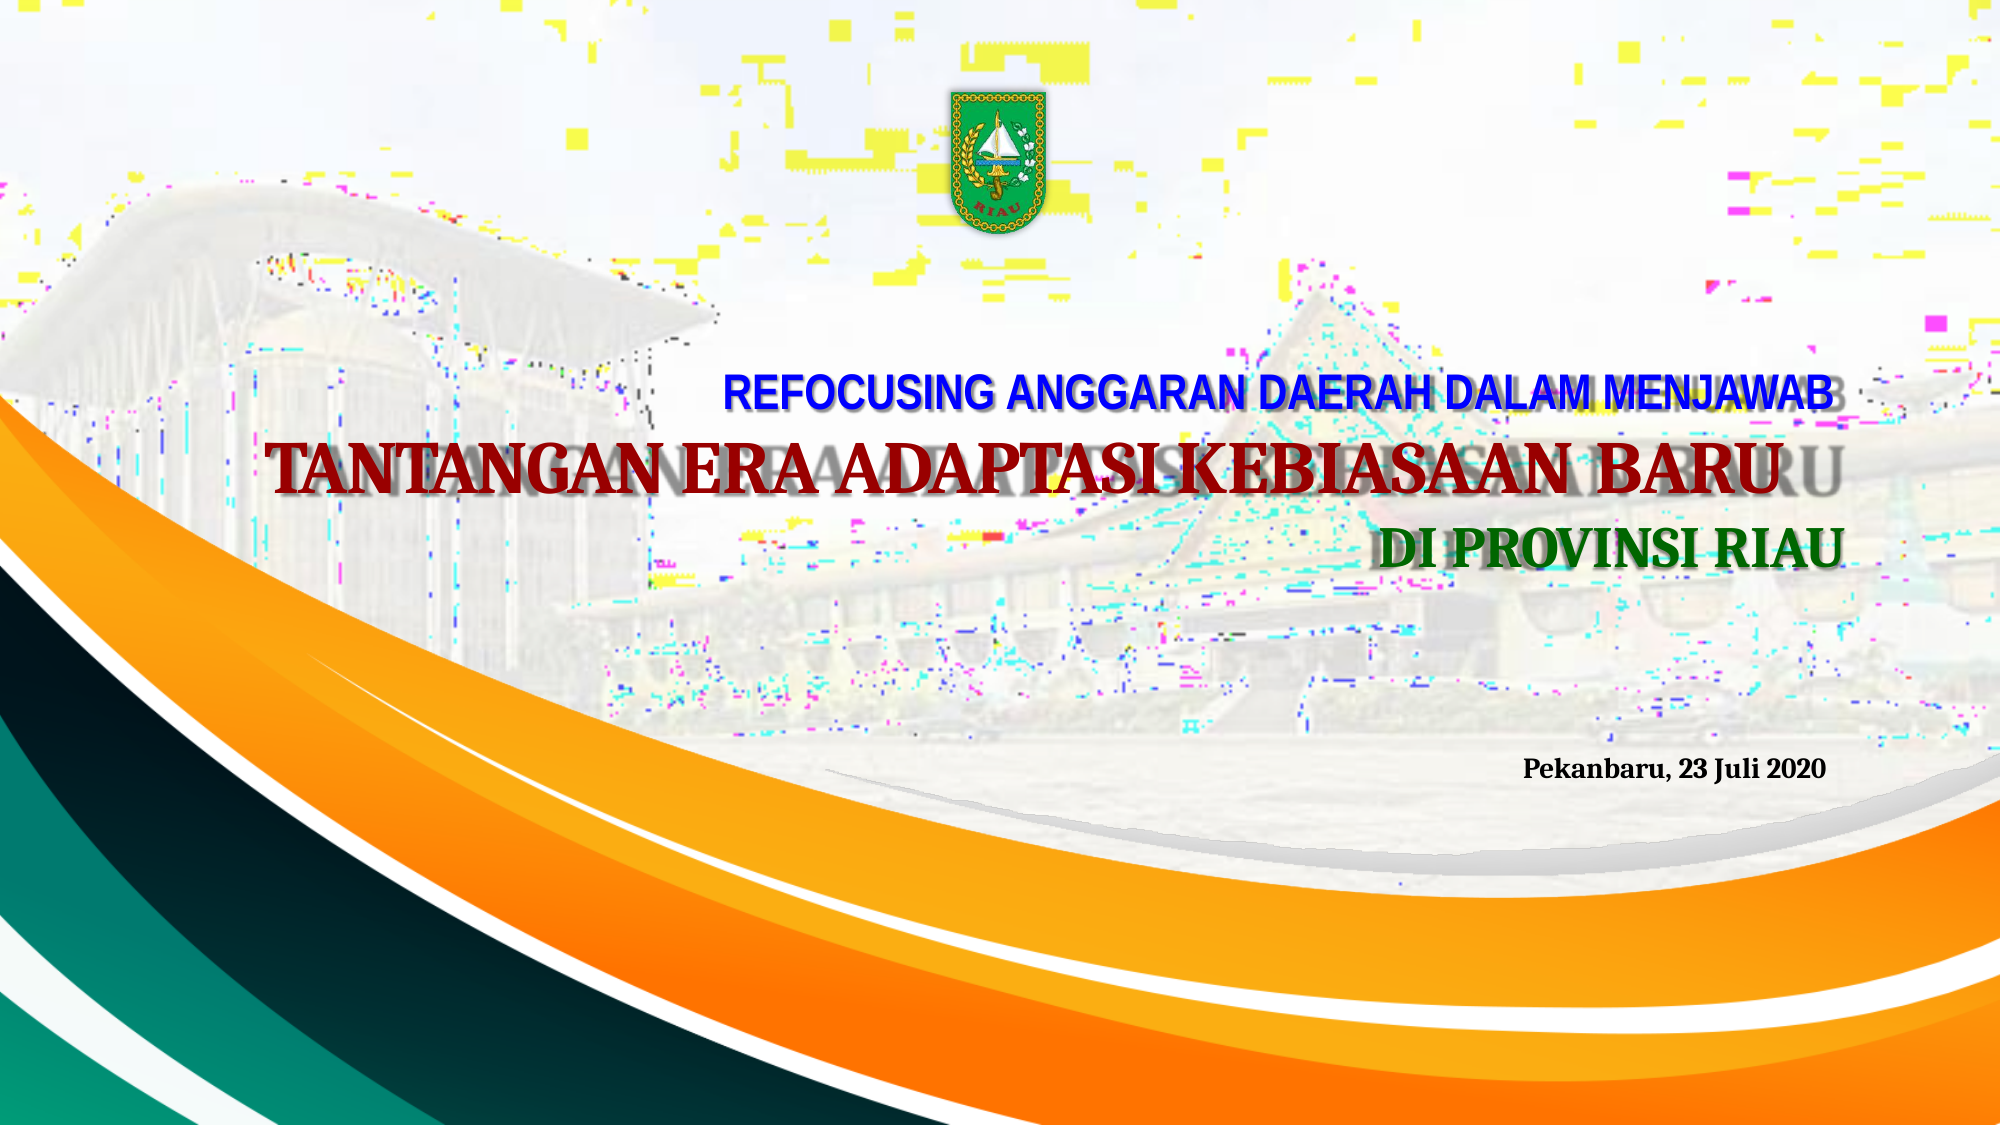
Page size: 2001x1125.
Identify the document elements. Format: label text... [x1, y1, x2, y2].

text_box [217, 395, 1897, 563]
title TANTANGAN ERA ADAPTASI KEBIASAAN BARU DI PROVINSI RIAU [262, 416, 1848, 607]
text_box [937, 78, 1059, 247]
text_box [690, 343, 1881, 395]
text_box [0, 0, 2000, 1125]
text_box [948, 90, 1047, 235]
text_box [1327, 491, 1886, 622]
text_box REFOCUSING ANGGARAN DAERAH DALAM MENJAWAB [720, 357, 1847, 395]
text_box Pekanbaru, 23 Juli 2020 [1521, 747, 1848, 785]
